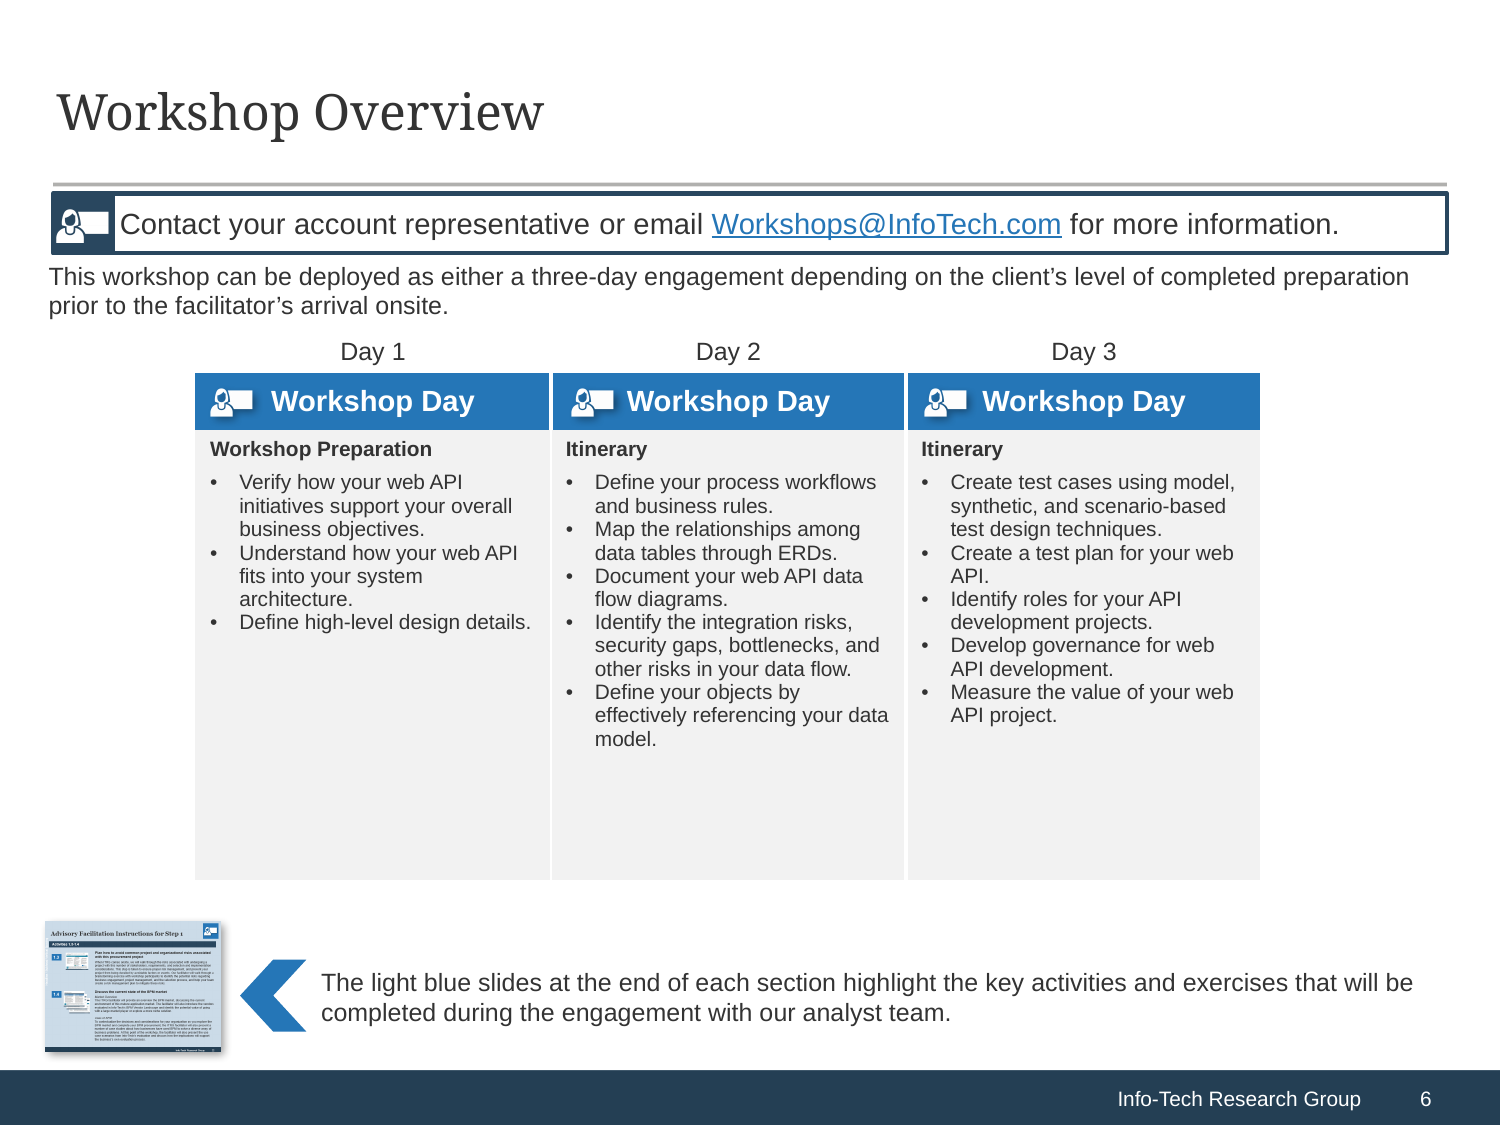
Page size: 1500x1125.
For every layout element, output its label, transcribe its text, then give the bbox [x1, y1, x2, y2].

text_box This workshop can be deployed as either a three-day engagement depending on the client’s level of completed preparation prior to the facilitator’s arrival onsite. [33, 252, 1457, 328]
text_box Contact your account representative or email Workshops@InfoTech.com for more information. [104, 194, 1450, 252]
picture [208, 385, 255, 419]
table_header Day 2 [551, 330, 906, 373]
picture [56, 207, 104, 244]
title Workshop Overview [41, 42, 1457, 185]
table_cell Workshop Day [553, 373, 904, 430]
table_cell Itinerary Define your process workflows and business rules. Map the relationships among data tables through ERDs. Document your web API data flow diagrams. Identify the integration risks, security gaps, bottlenecks, and other risks in your data flow. Define your objects by effectively referencing your data model. [552, 430, 904, 880]
picture [570, 385, 617, 419]
picture [922, 385, 969, 419]
table_header Day 1 [195, 330, 551, 373]
table_cell Workshop Day [908, 373, 1260, 430]
table_cell Workshop Day [195, 373, 549, 430]
table_header Day 3 [906, 330, 1262, 373]
picture [44, 921, 221, 1053]
text_box The light blue slides at the end of each section highlight the key activities and exercises that will be completed during the engagement with our analyst team. [306, 959, 1437, 1034]
table_cell Workshop Preparation Verify how your web API initiatives support your overall business objectives. Understand how your web API fits into your system architecture. Define high-level design details. [195, 430, 550, 880]
table_cell Itinerary Create test cases using model, synthetic, and scenario-based test design techniques. Create a test plan for your web API. Identify roles for your API development projects. Develop governance for web API development. Measure the value of your web API project. [908, 430, 1260, 880]
text_box [238, 957, 309, 1034]
